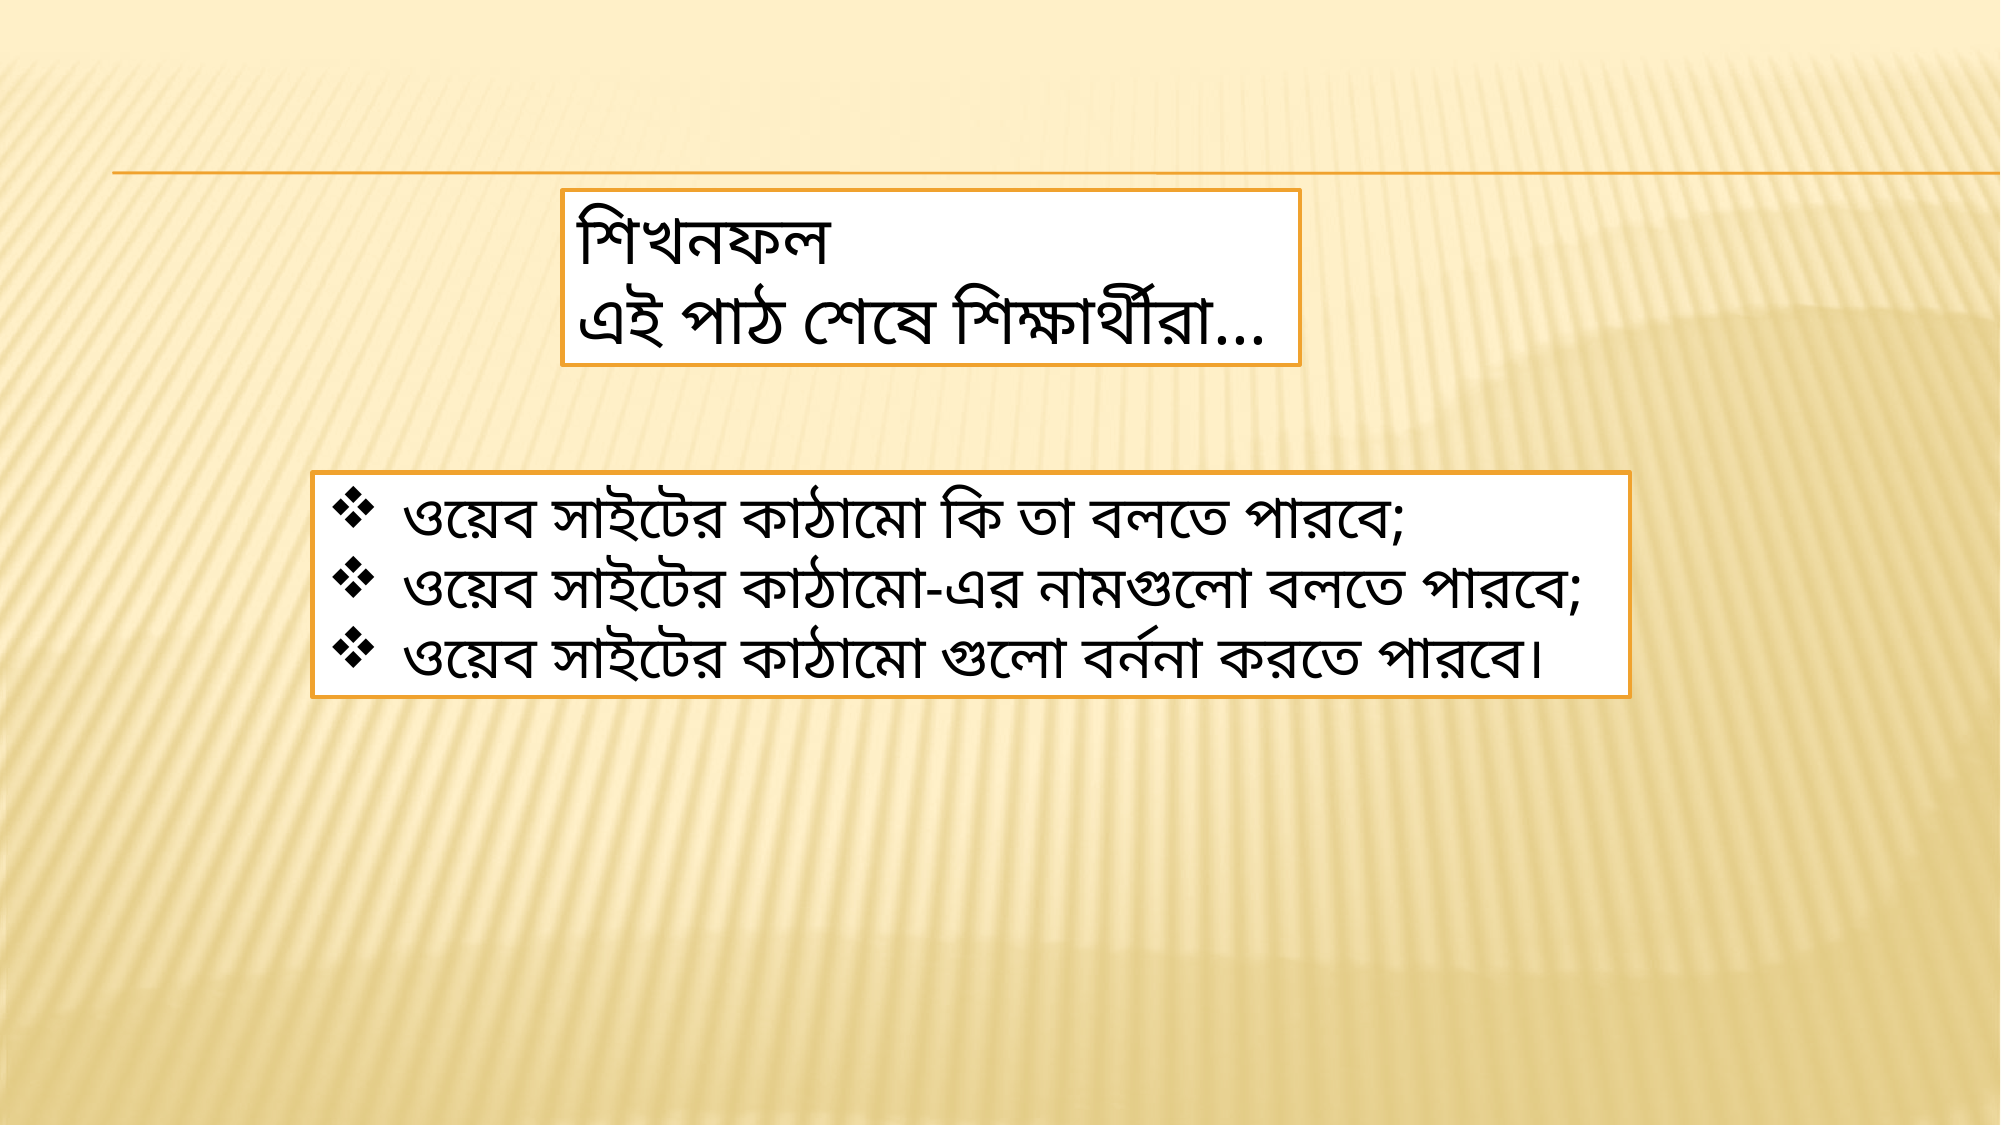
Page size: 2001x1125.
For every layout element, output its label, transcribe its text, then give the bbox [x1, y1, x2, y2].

text_box শিখনফল এই পাঠ শেষে শিক্ষার্থীরা... [560, 188, 1302, 367]
text_box ওয়েব সাইটের কাঠামো কি তা বলতে পারবে; ওয়েব সাইটের কাঠামো-এর নামগুলো বলতে পারবে; ওয়েব সাইটের কাঠামো গুলো বর্ননা করতে পারবে। [310, 470, 1632, 699]
